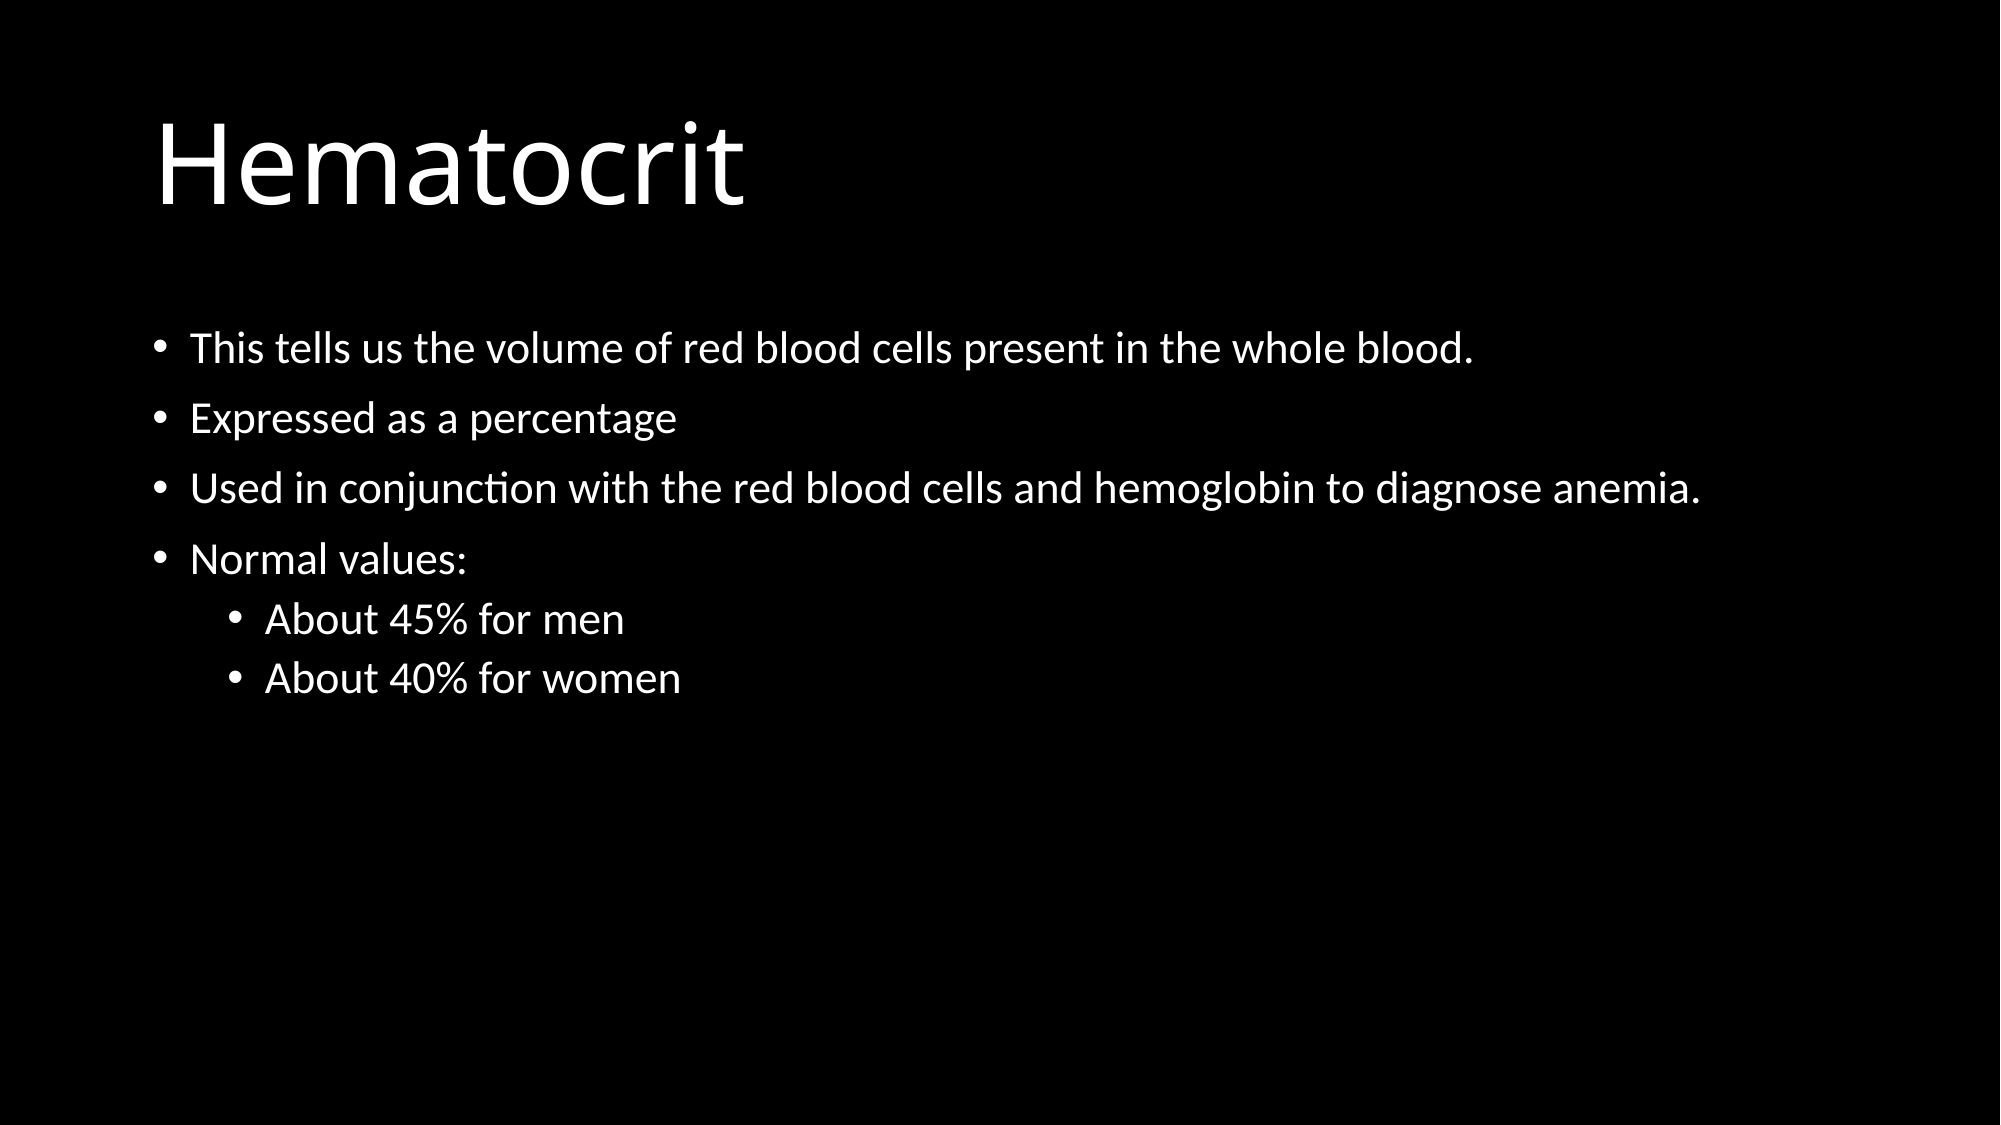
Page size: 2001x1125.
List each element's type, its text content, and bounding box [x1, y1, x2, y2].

list This tells us the volume of red blood cells present in the whole blood. Expressed as a percentage Used in conjunction with the red blood cells and hemoglobin to diagnose anemia. Normal values: About 45% for men About 40% for women [137, 316, 1863, 1014]
title Hematocrit [137, 59, 1863, 278]
